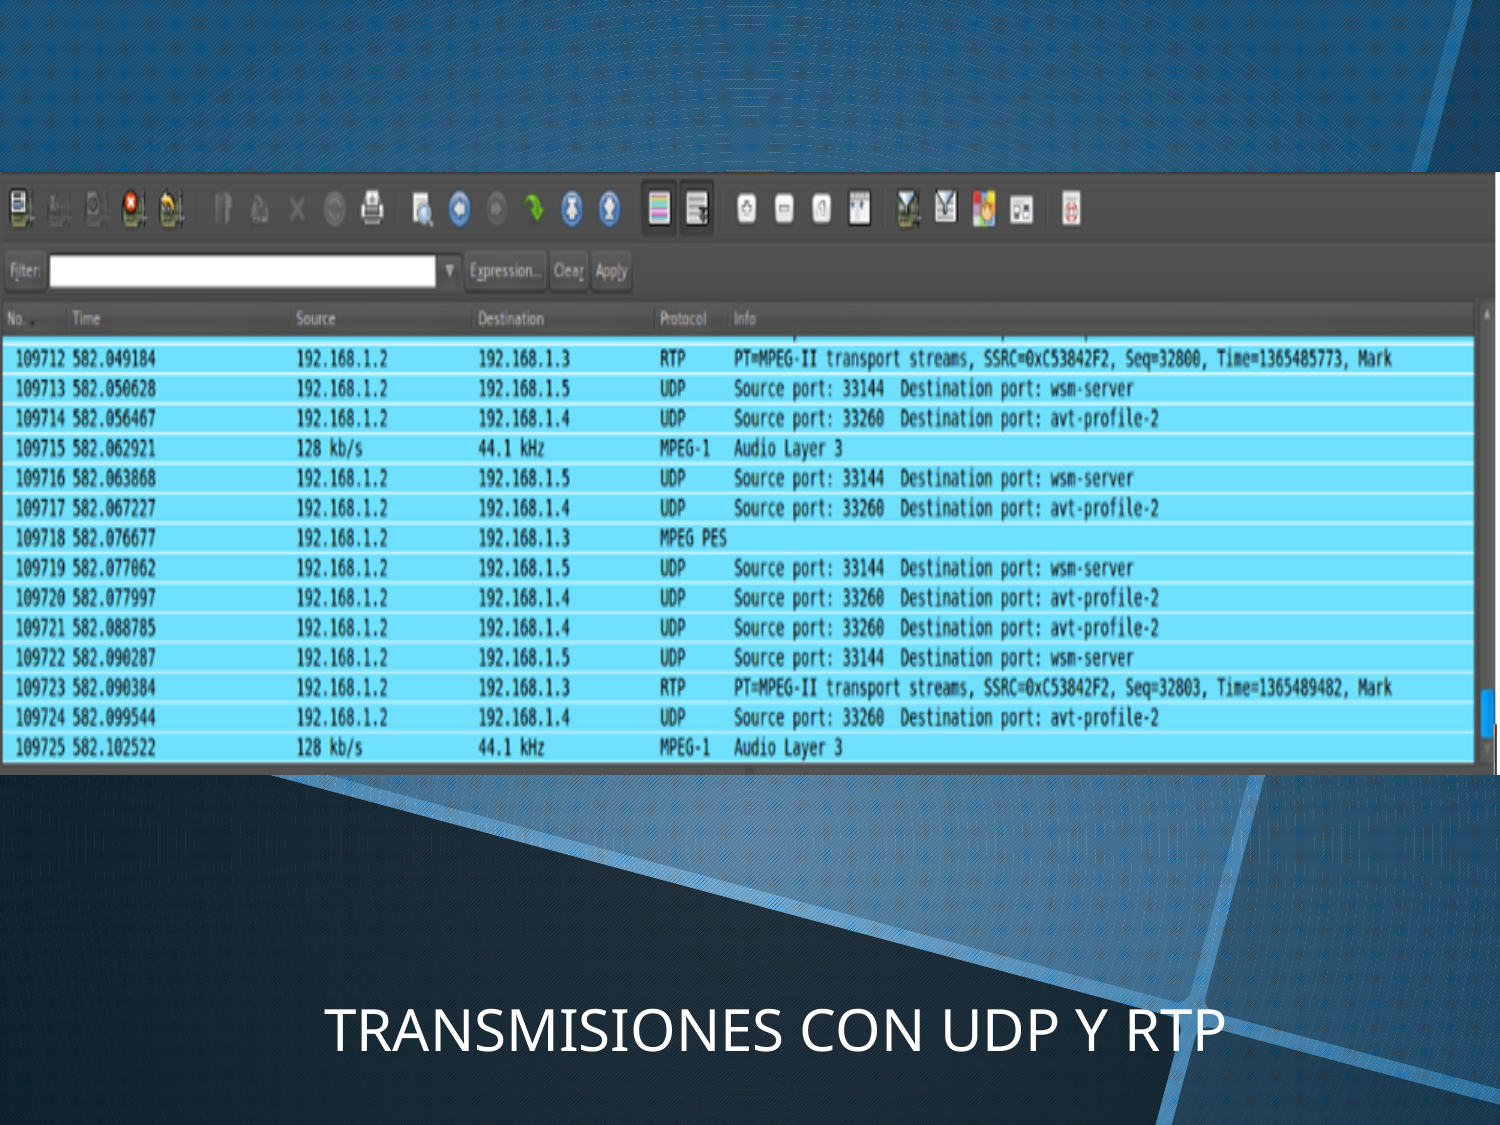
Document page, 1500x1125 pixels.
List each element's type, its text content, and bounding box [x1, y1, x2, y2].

text_box TRANSMISIONES CON UDP Y RTP [159, 985, 1341, 1125]
picture [0, 172, 1500, 776]
